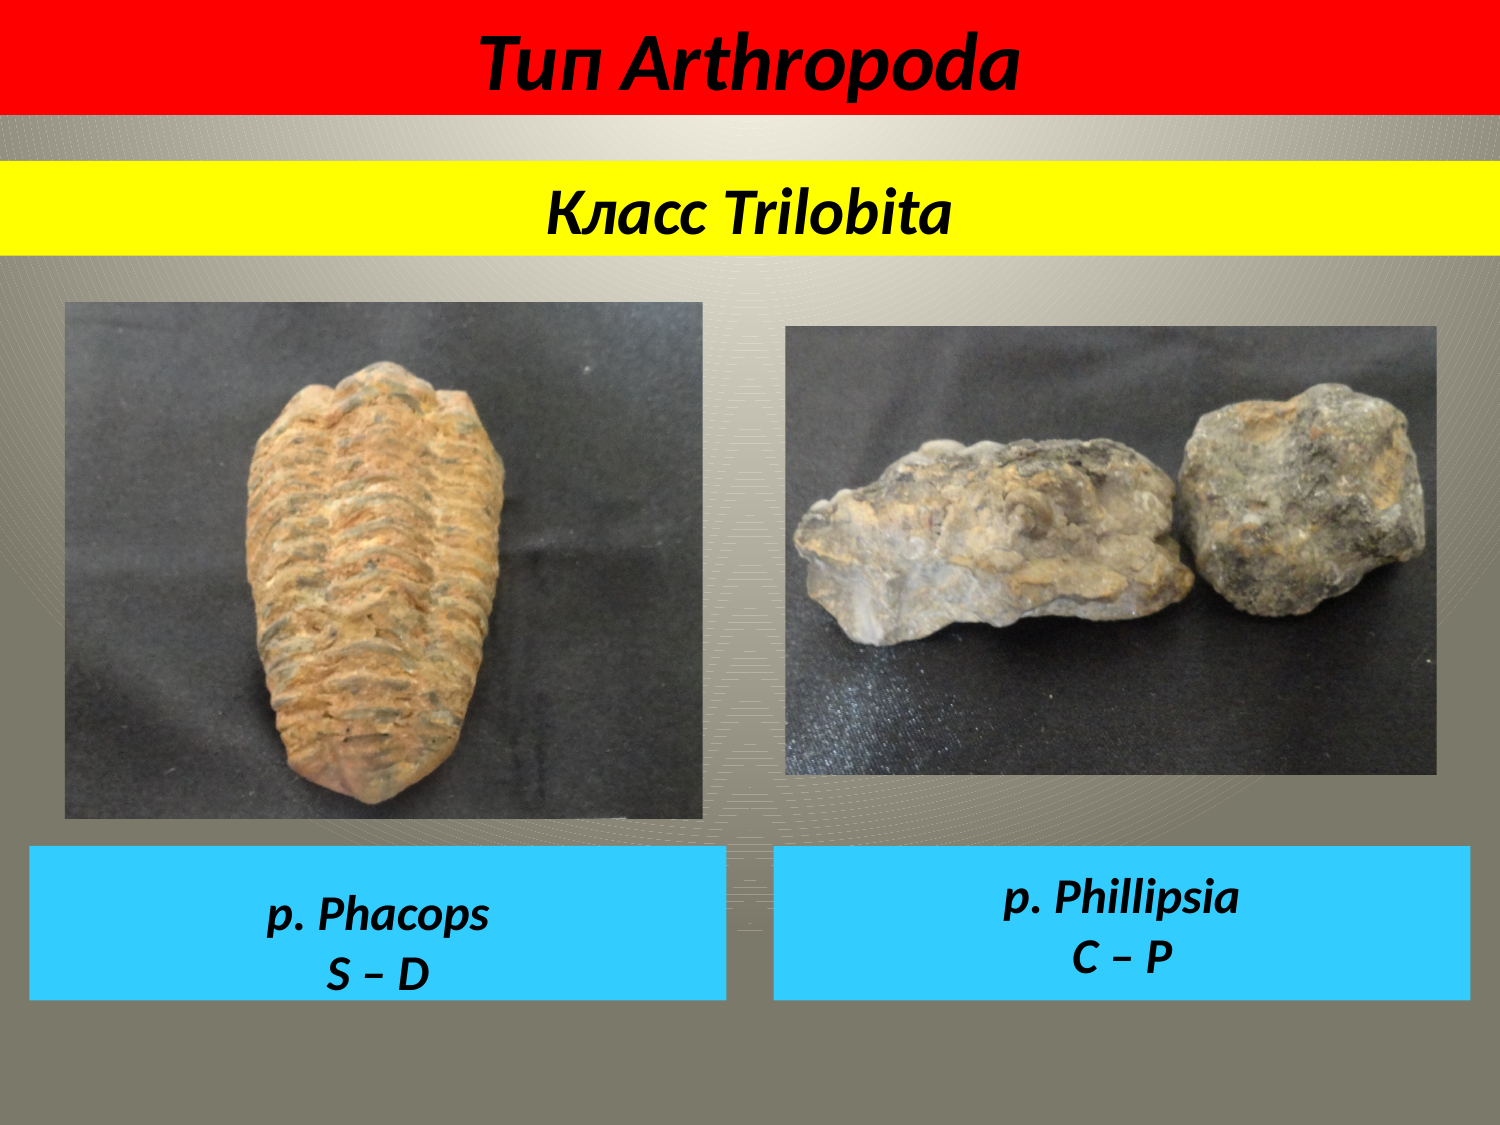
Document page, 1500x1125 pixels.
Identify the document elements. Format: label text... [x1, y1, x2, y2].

text_box Тип Arthropoda [0, 0, 1500, 115]
picture [64, 302, 703, 819]
footer p. Phillipsia C – P [773, 846, 1471, 1001]
text_box Класс Trilobita [0, 160, 1500, 256]
text_box p. Phacops S – D [29, 845, 727, 1001]
picture [785, 325, 1437, 775]
